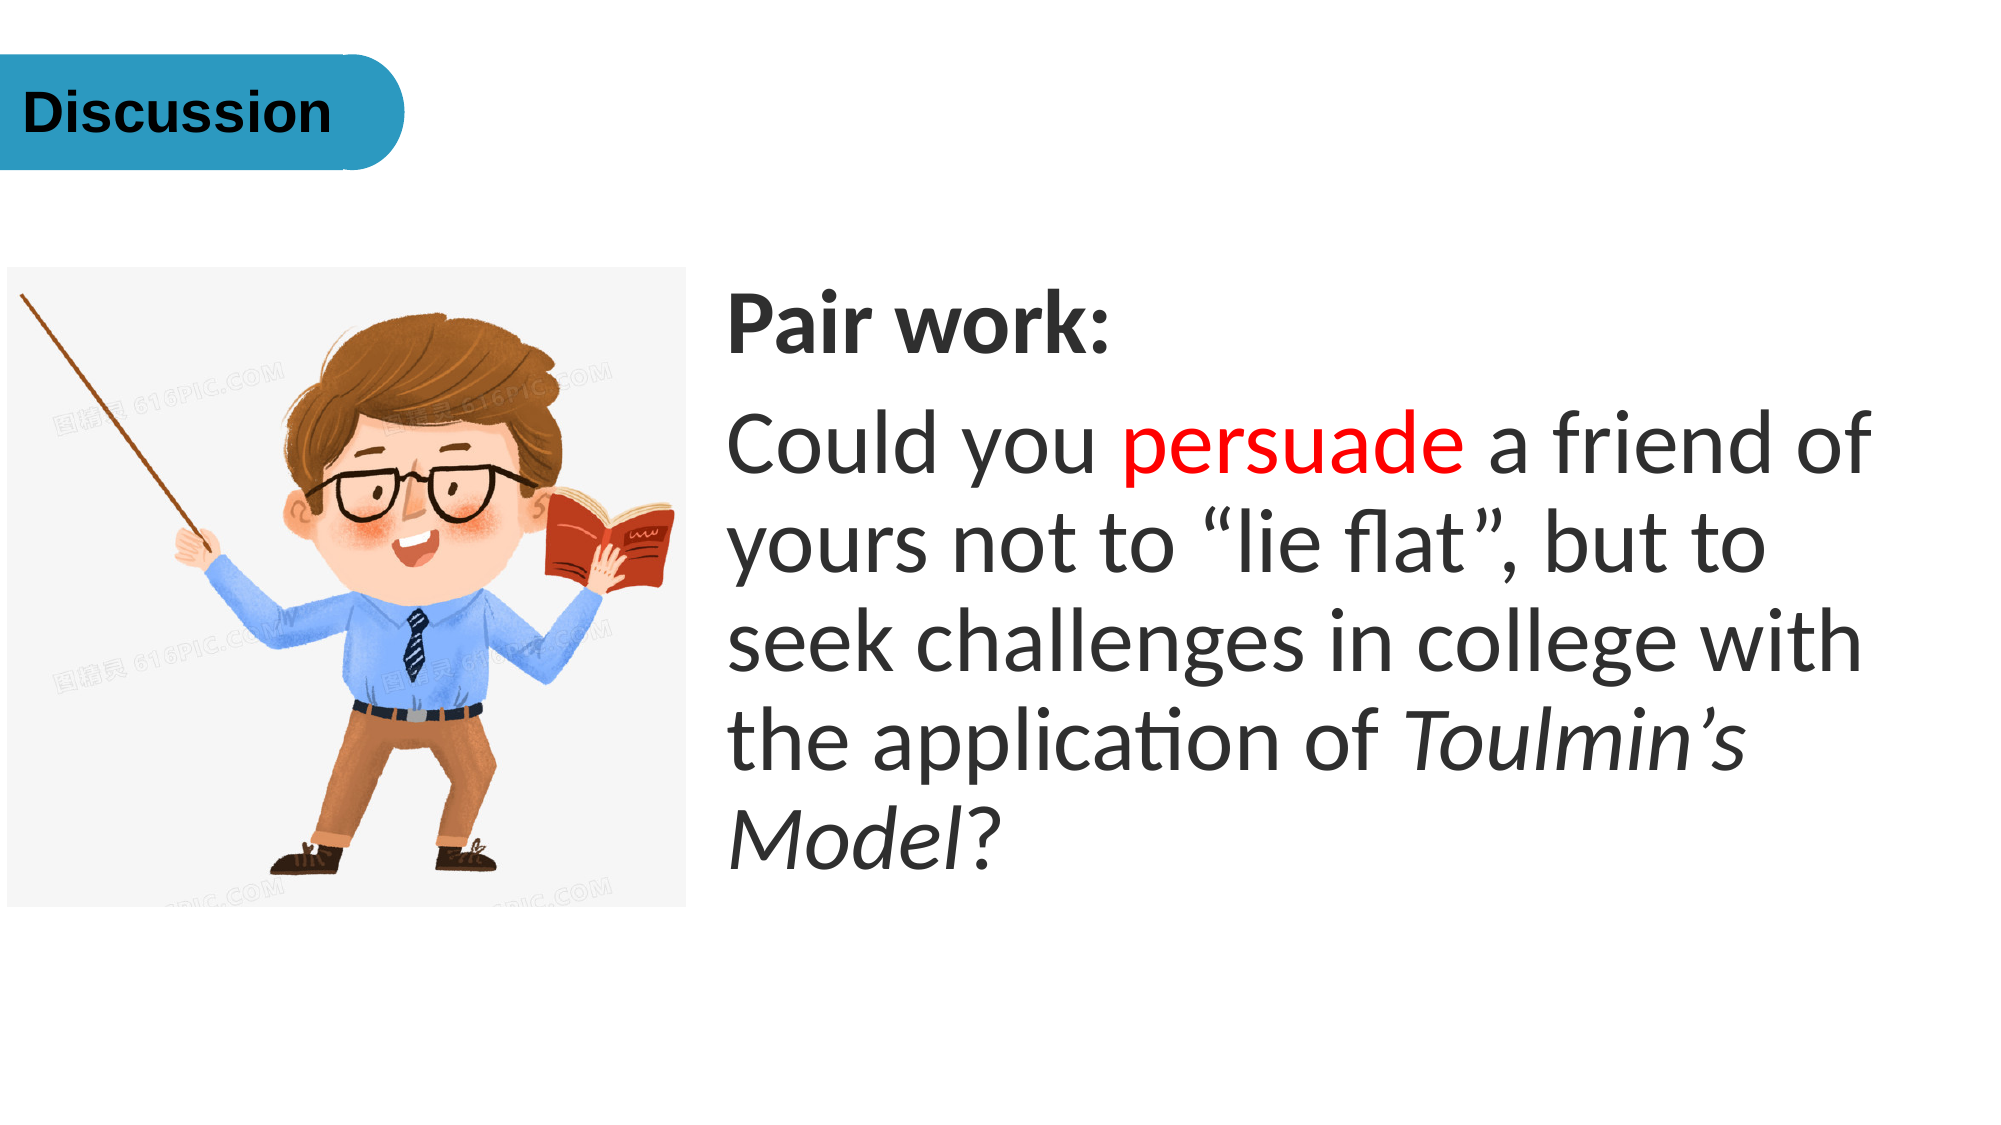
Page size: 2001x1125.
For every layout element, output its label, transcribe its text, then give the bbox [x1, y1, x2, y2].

picture [7, 267, 686, 908]
text_box Pair work: Could you persuade a friend of yours not to “lie flat”, but to seek challenges in college with the application of Toulmin’s Model? [711, 267, 1966, 1125]
text_box Discussion [7, 66, 464, 152]
